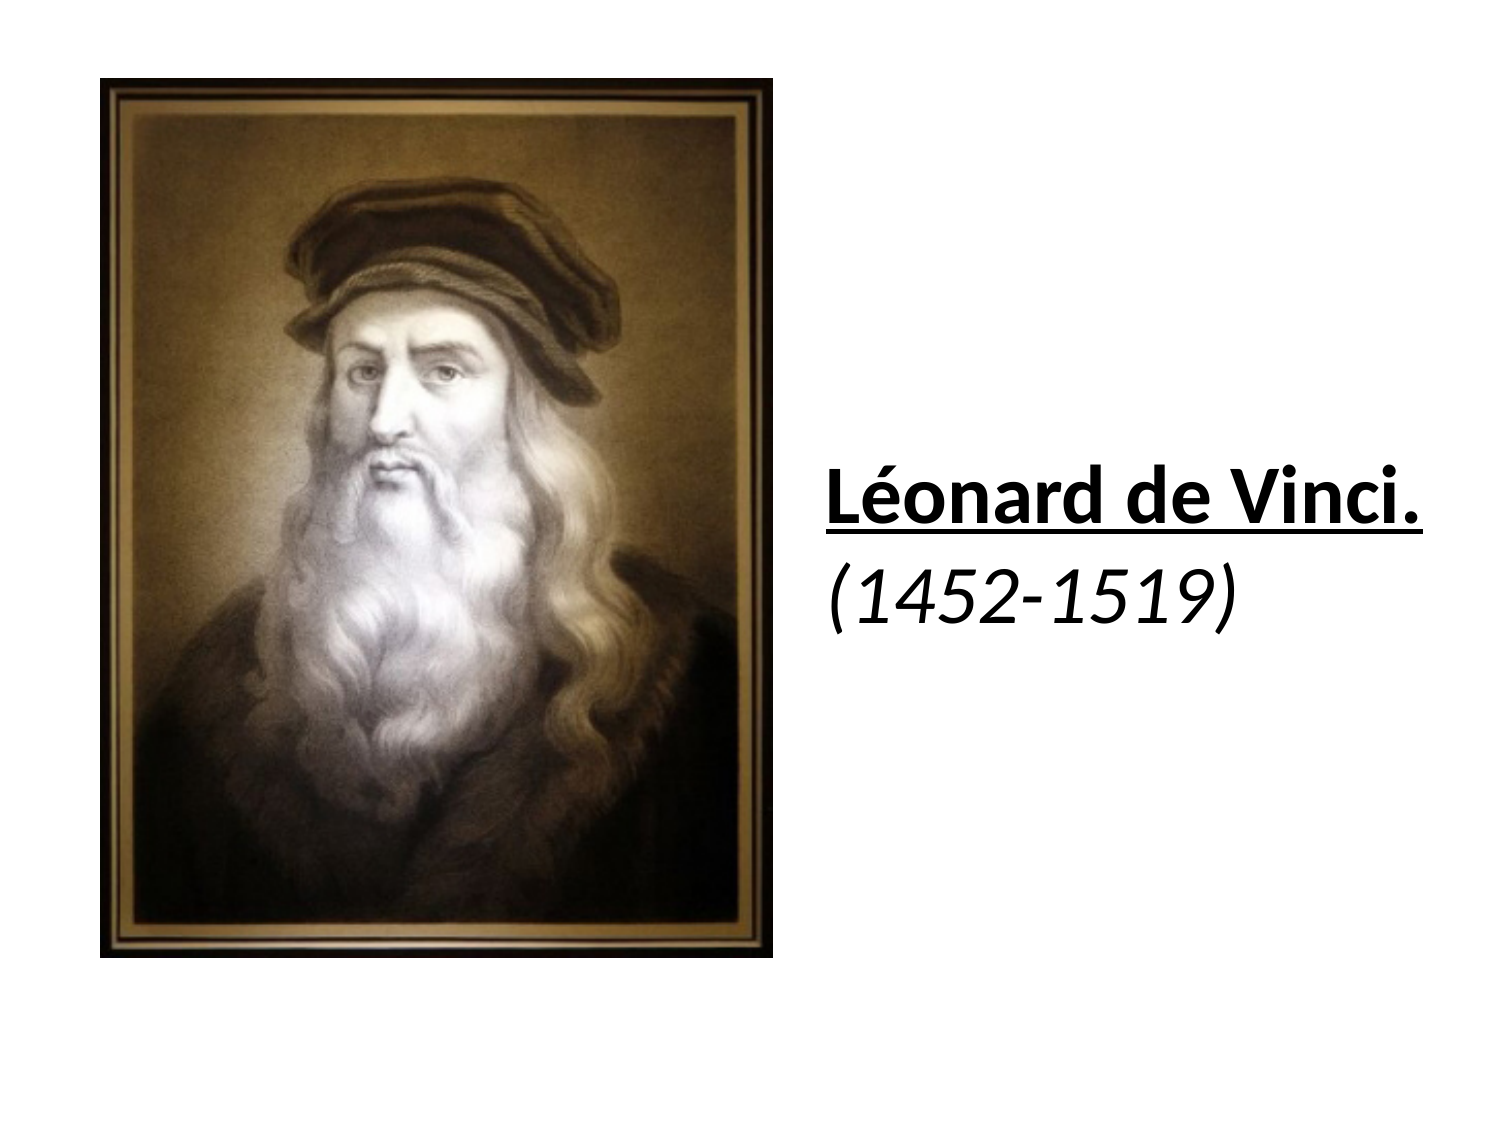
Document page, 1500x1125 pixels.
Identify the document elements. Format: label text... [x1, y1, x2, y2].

text_box Léonard de Vinci. (1452-1519) [811, 432, 1476, 648]
picture [100, 77, 773, 959]
